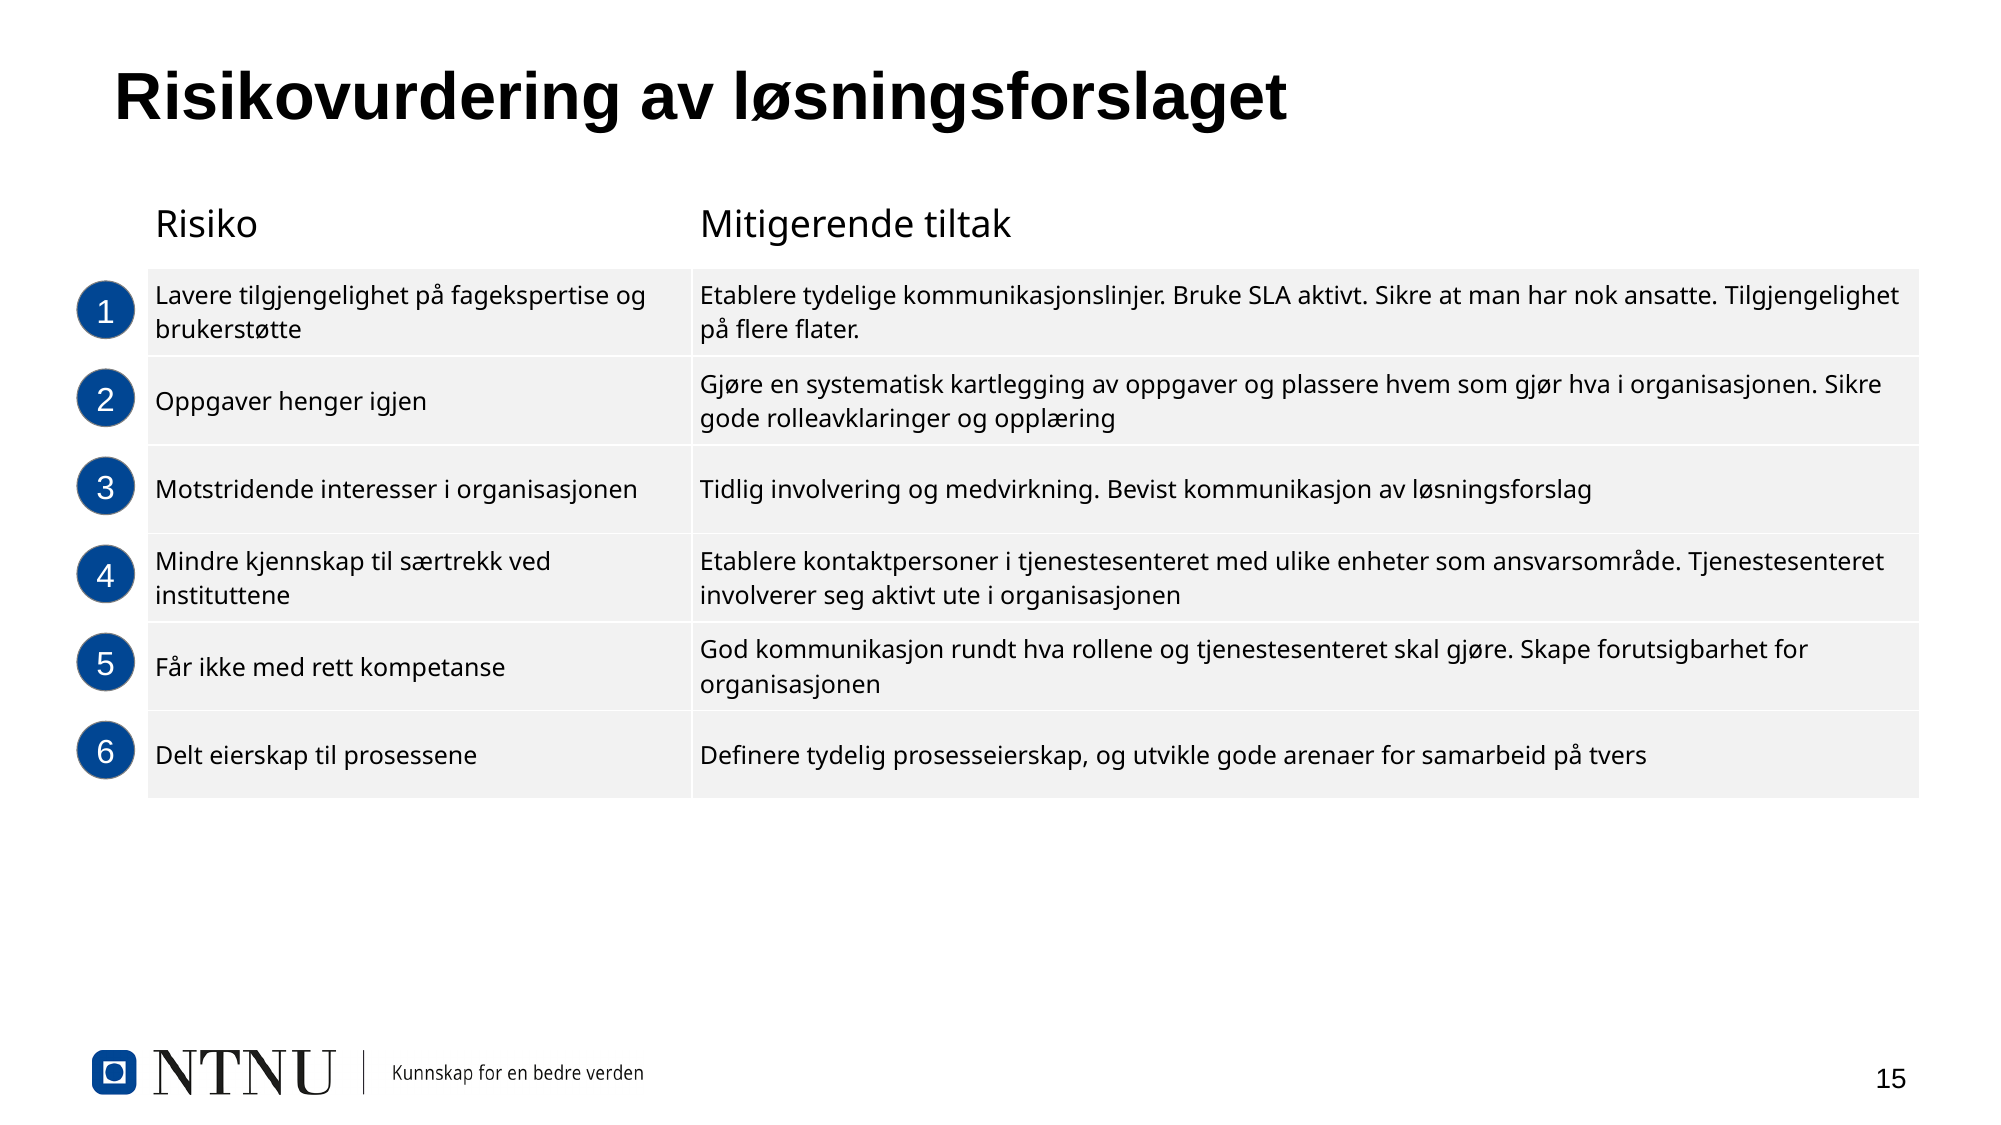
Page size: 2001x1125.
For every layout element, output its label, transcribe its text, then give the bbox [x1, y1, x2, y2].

table_cell God kommunikasjon rundt hva rollene og tjenestesenteret skal gjøre. Skape forutsigbarhet for organisasjonen [693, 623, 1919, 710]
table_header Risiko [148, 180, 691, 267]
text_box 1 [74, 278, 137, 341]
table_cell Definere tydelig prosesseierskap, og utvikle gode arenaer for samarbeid på tvers [693, 711, 1919, 798]
table_cell Får ikke med rett kompetanse [148, 623, 691, 710]
table_header Mitigerende tiltak [693, 180, 1919, 267]
table_cell Etablere tydelige kommunikasjonslinjer. Bruke SLA aktivt. Sikre at man har nok ansatte. Tilgjengelighet på flere flater. [693, 269, 1919, 355]
table_cell Tidlig involvering og medvirkning. Bevist kommunikasjon av løsningsforslag [693, 446, 1919, 533]
table_cell Motstridende interesser i organisasjonen [148, 446, 691, 533]
text_box 4 [74, 542, 137, 605]
table_cell Mindre kjennskap til særtrekk ved instituttene [148, 534, 691, 621]
table_cell Oppgaver henger igjen [148, 357, 691, 444]
text_box 5 [74, 631, 137, 693]
picture [92, 1050, 644, 1095]
table_cell Gjøre en systematisk kartlegging av oppgaver og plassere hvem som gjør hva i organisasjonen. Sikre gode rolleavklaringer og opplæring [693, 357, 1919, 444]
table_cell Lavere tilgjengelighet på fagekspertise og brukerstøtte [148, 269, 691, 355]
text_box 2 [74, 366, 137, 429]
text_box 3 [74, 454, 137, 517]
title Risikovurdering av løsningsforslaget [99, 45, 1900, 141]
text_box 6 [74, 719, 137, 781]
table_cell Etablere kontaktpersoner i tjenestesenteret med ulike enheter som ansvarsområde. Tjenestesenteret involverer seg aktivt ute i organisasjonen [693, 534, 1919, 621]
table_cell Delt eierskap til prosessene [148, 711, 691, 798]
